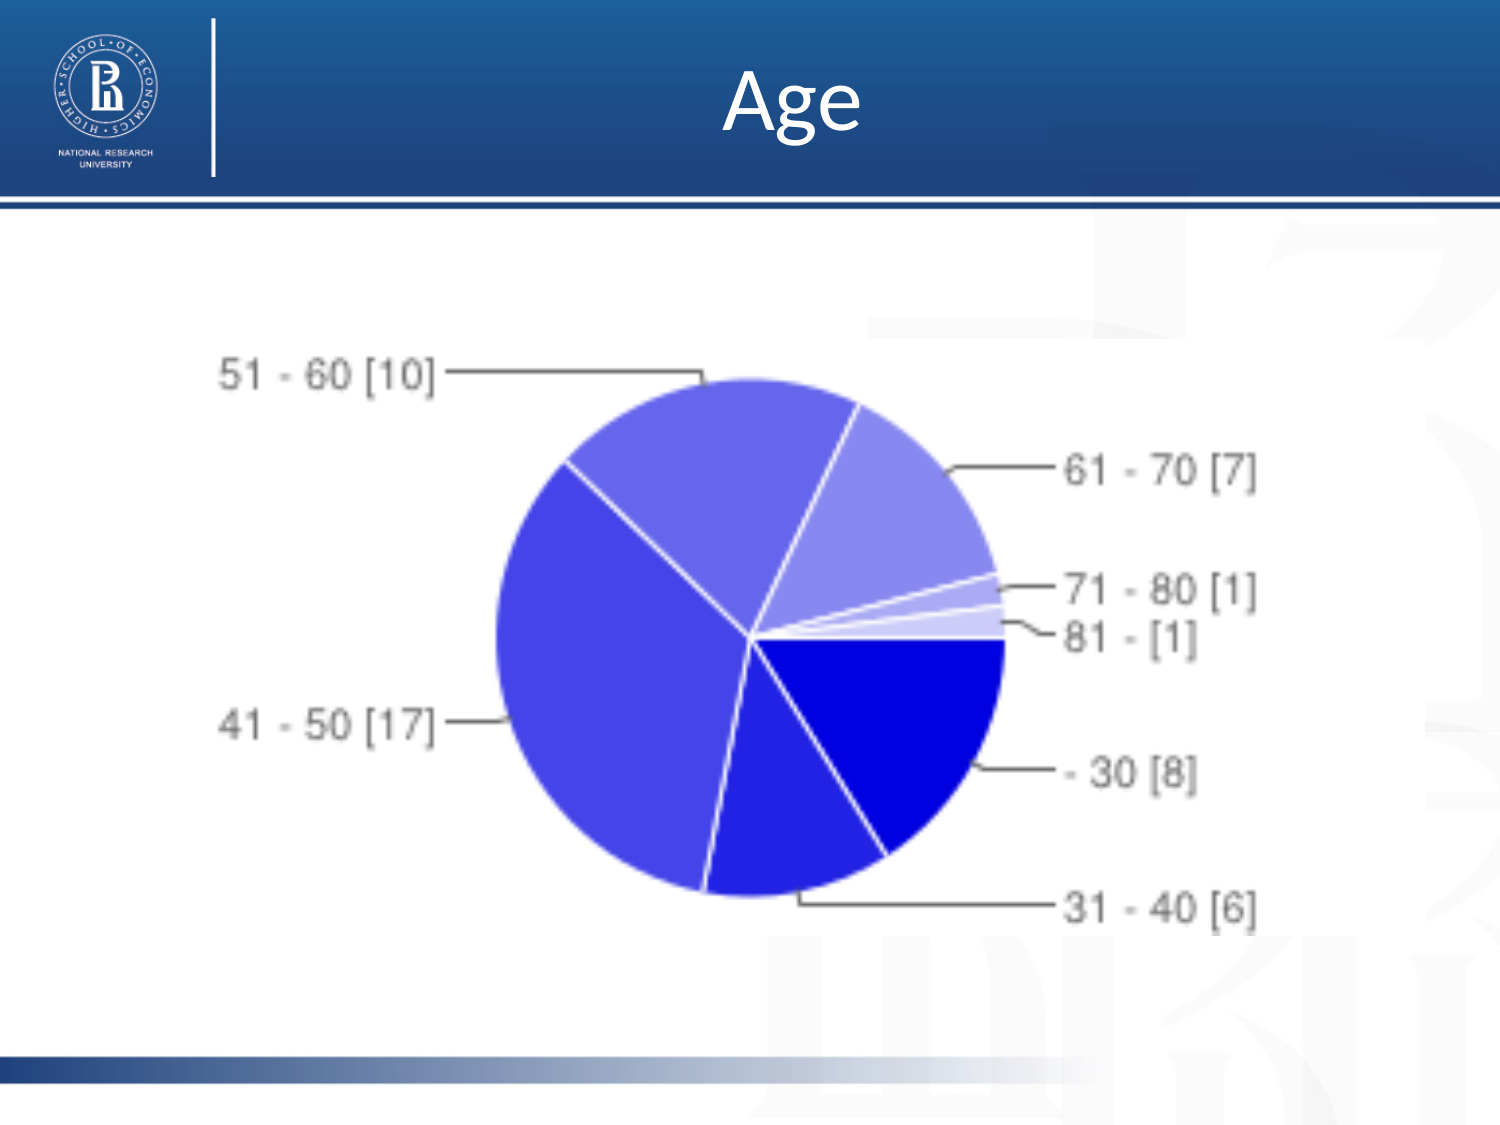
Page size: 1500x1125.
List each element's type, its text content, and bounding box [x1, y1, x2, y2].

picture [0, 0, 1500, 1125]
title Age [160, 0, 1426, 188]
